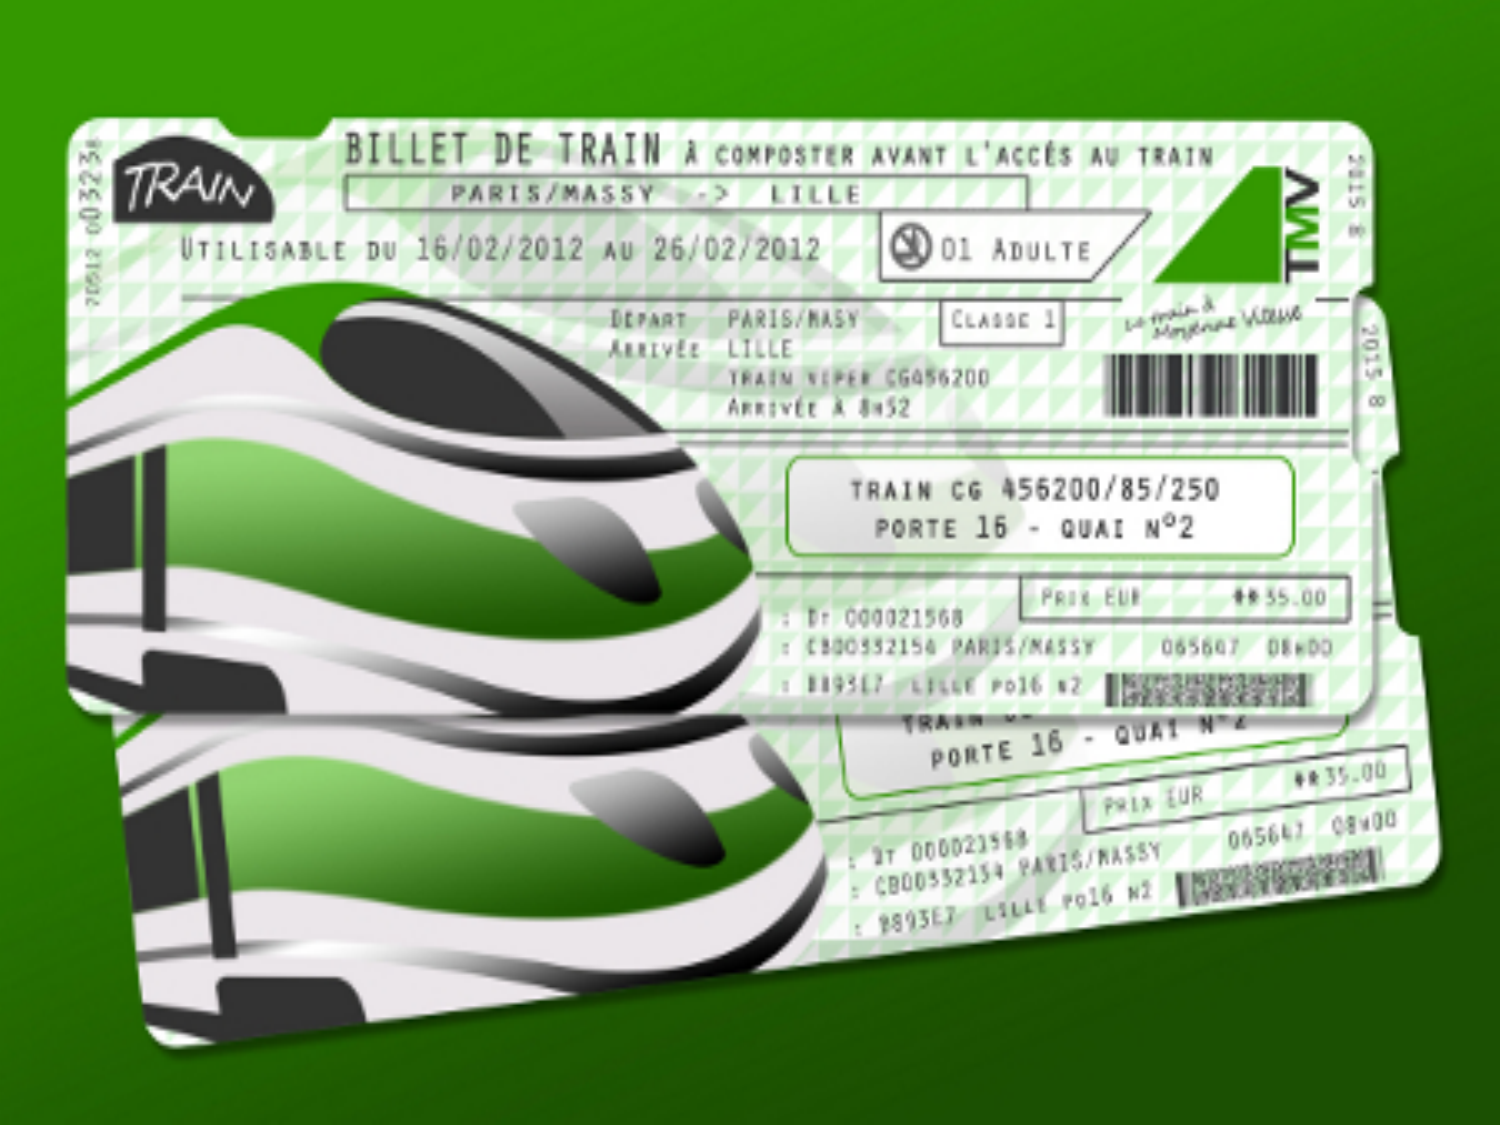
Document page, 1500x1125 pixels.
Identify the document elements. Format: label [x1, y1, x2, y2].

list [0, 0, 1500, 1125]
